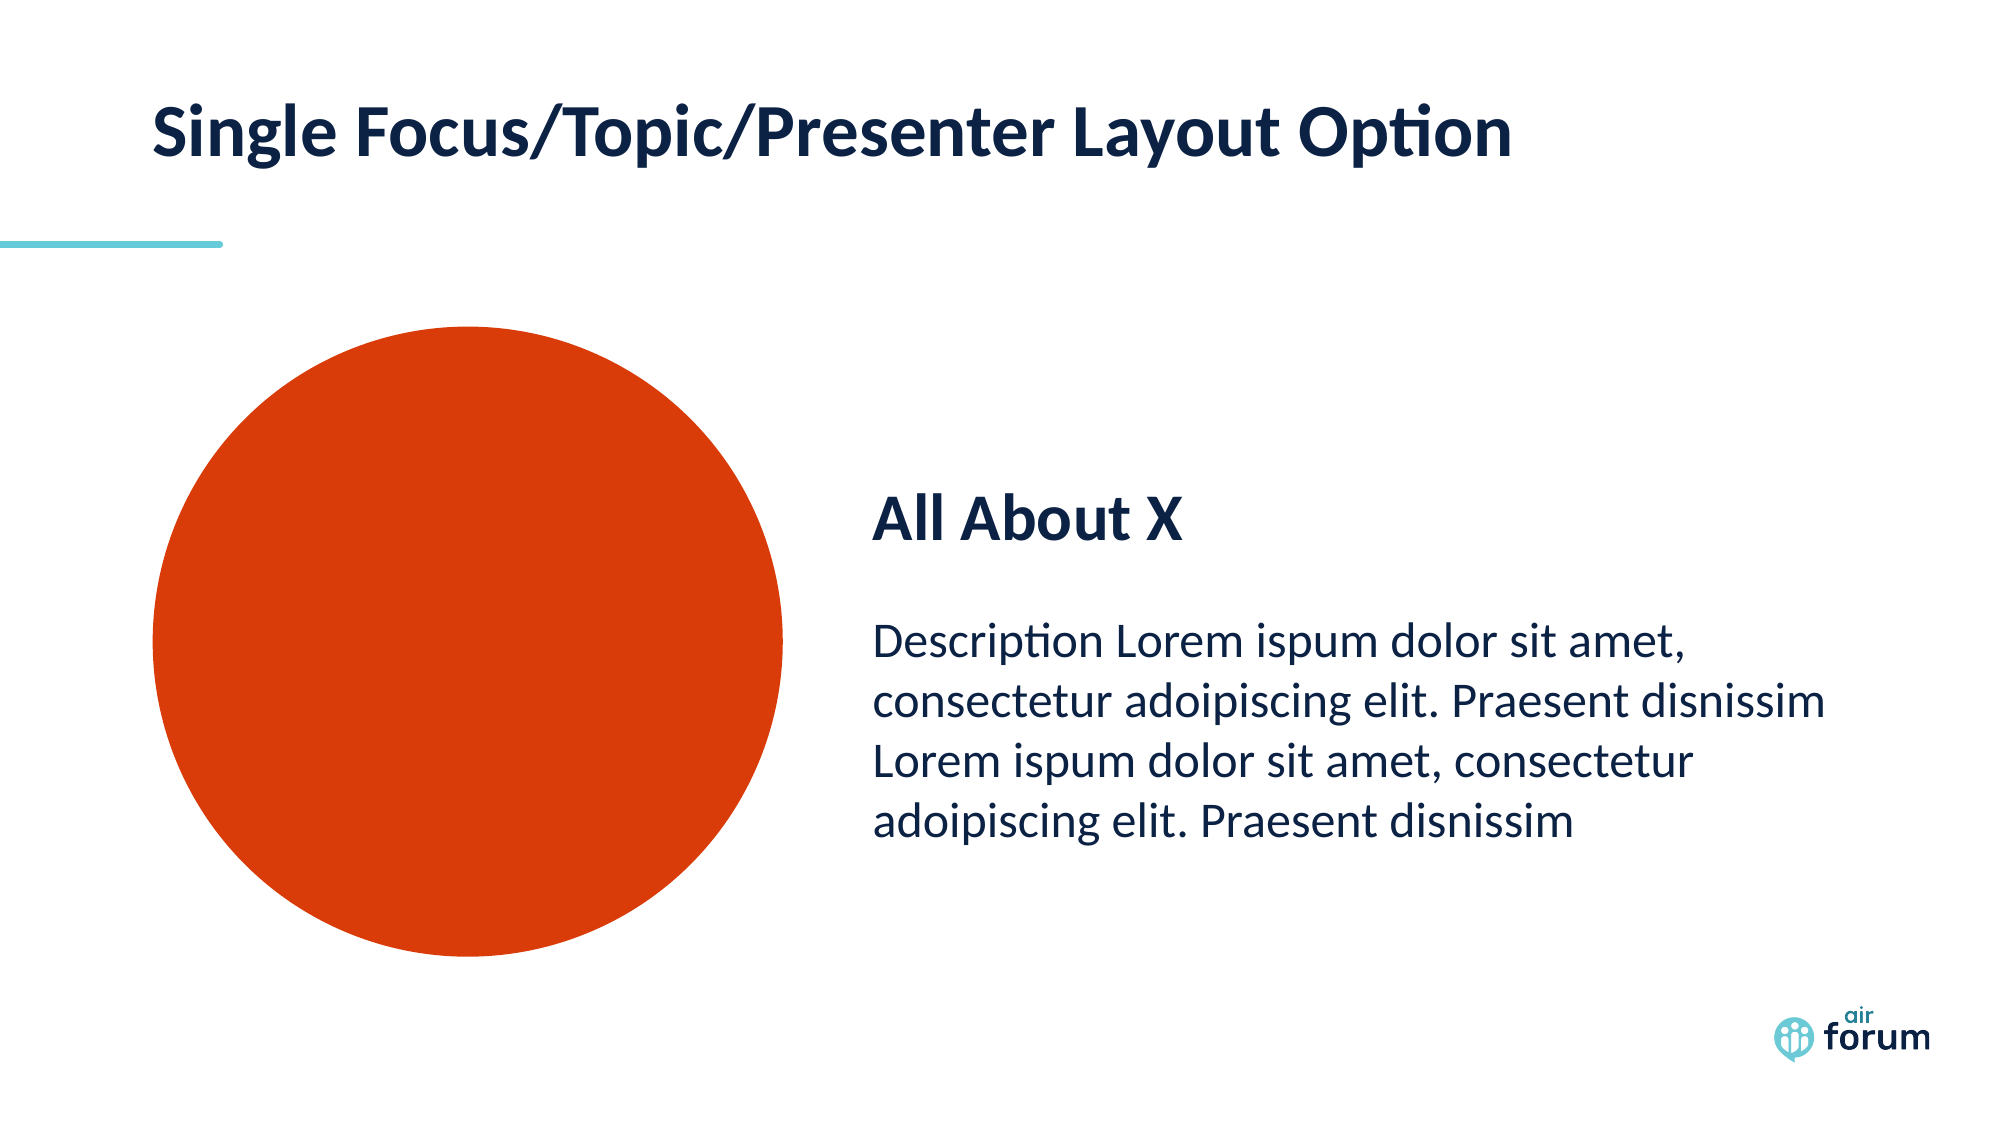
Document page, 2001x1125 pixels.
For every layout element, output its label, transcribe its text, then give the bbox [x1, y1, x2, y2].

list Description Lorem ispum dolor sit amet, consectetur adoipiscing elit. Praesent disnissim Lorem ispum dolor sit amet, consectetur adoipiscing elit. Praesent disnissim [857, 600, 1863, 899]
title Single Focus/Topic/Presenter Layout Option [137, 59, 1863, 204]
picture [210, 384, 725, 899]
list All About X [857, 417, 1863, 563]
picture [1774, 1006, 1930, 1063]
